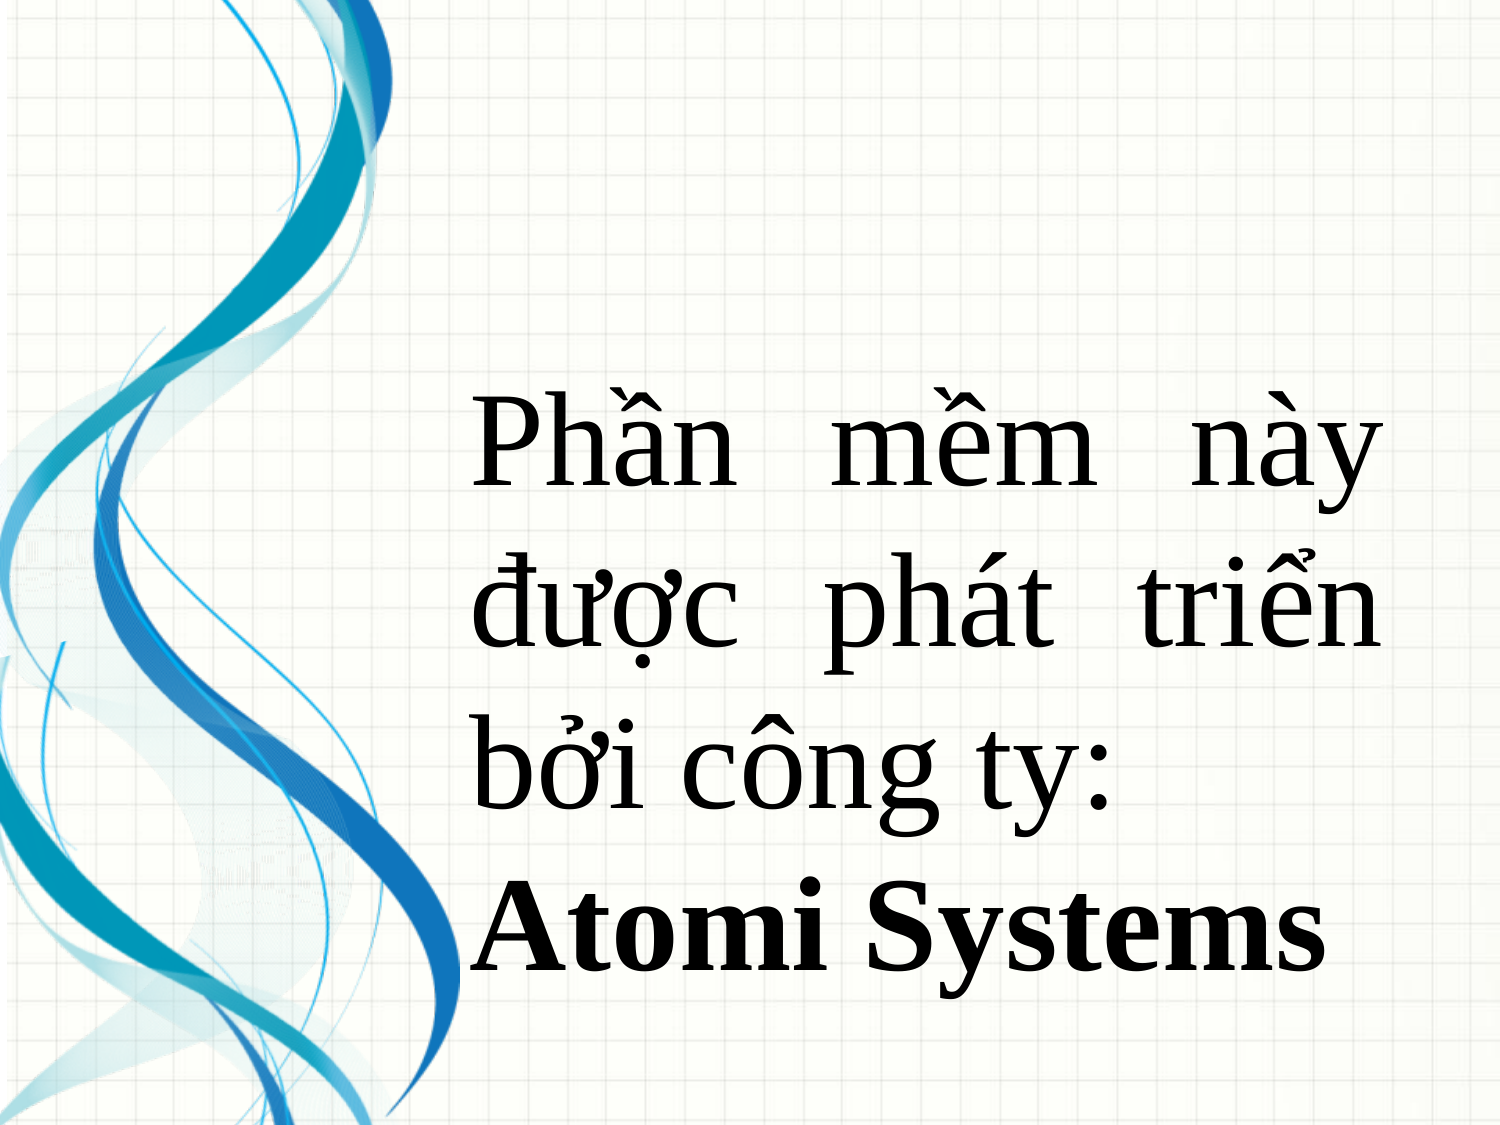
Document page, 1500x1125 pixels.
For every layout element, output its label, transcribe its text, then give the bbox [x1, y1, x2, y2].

picture [0, 0, 1500, 1125]
text_box Phần mềm này được phát triển bởi công ty: Atomi Systems [468, 342, 1400, 1013]
